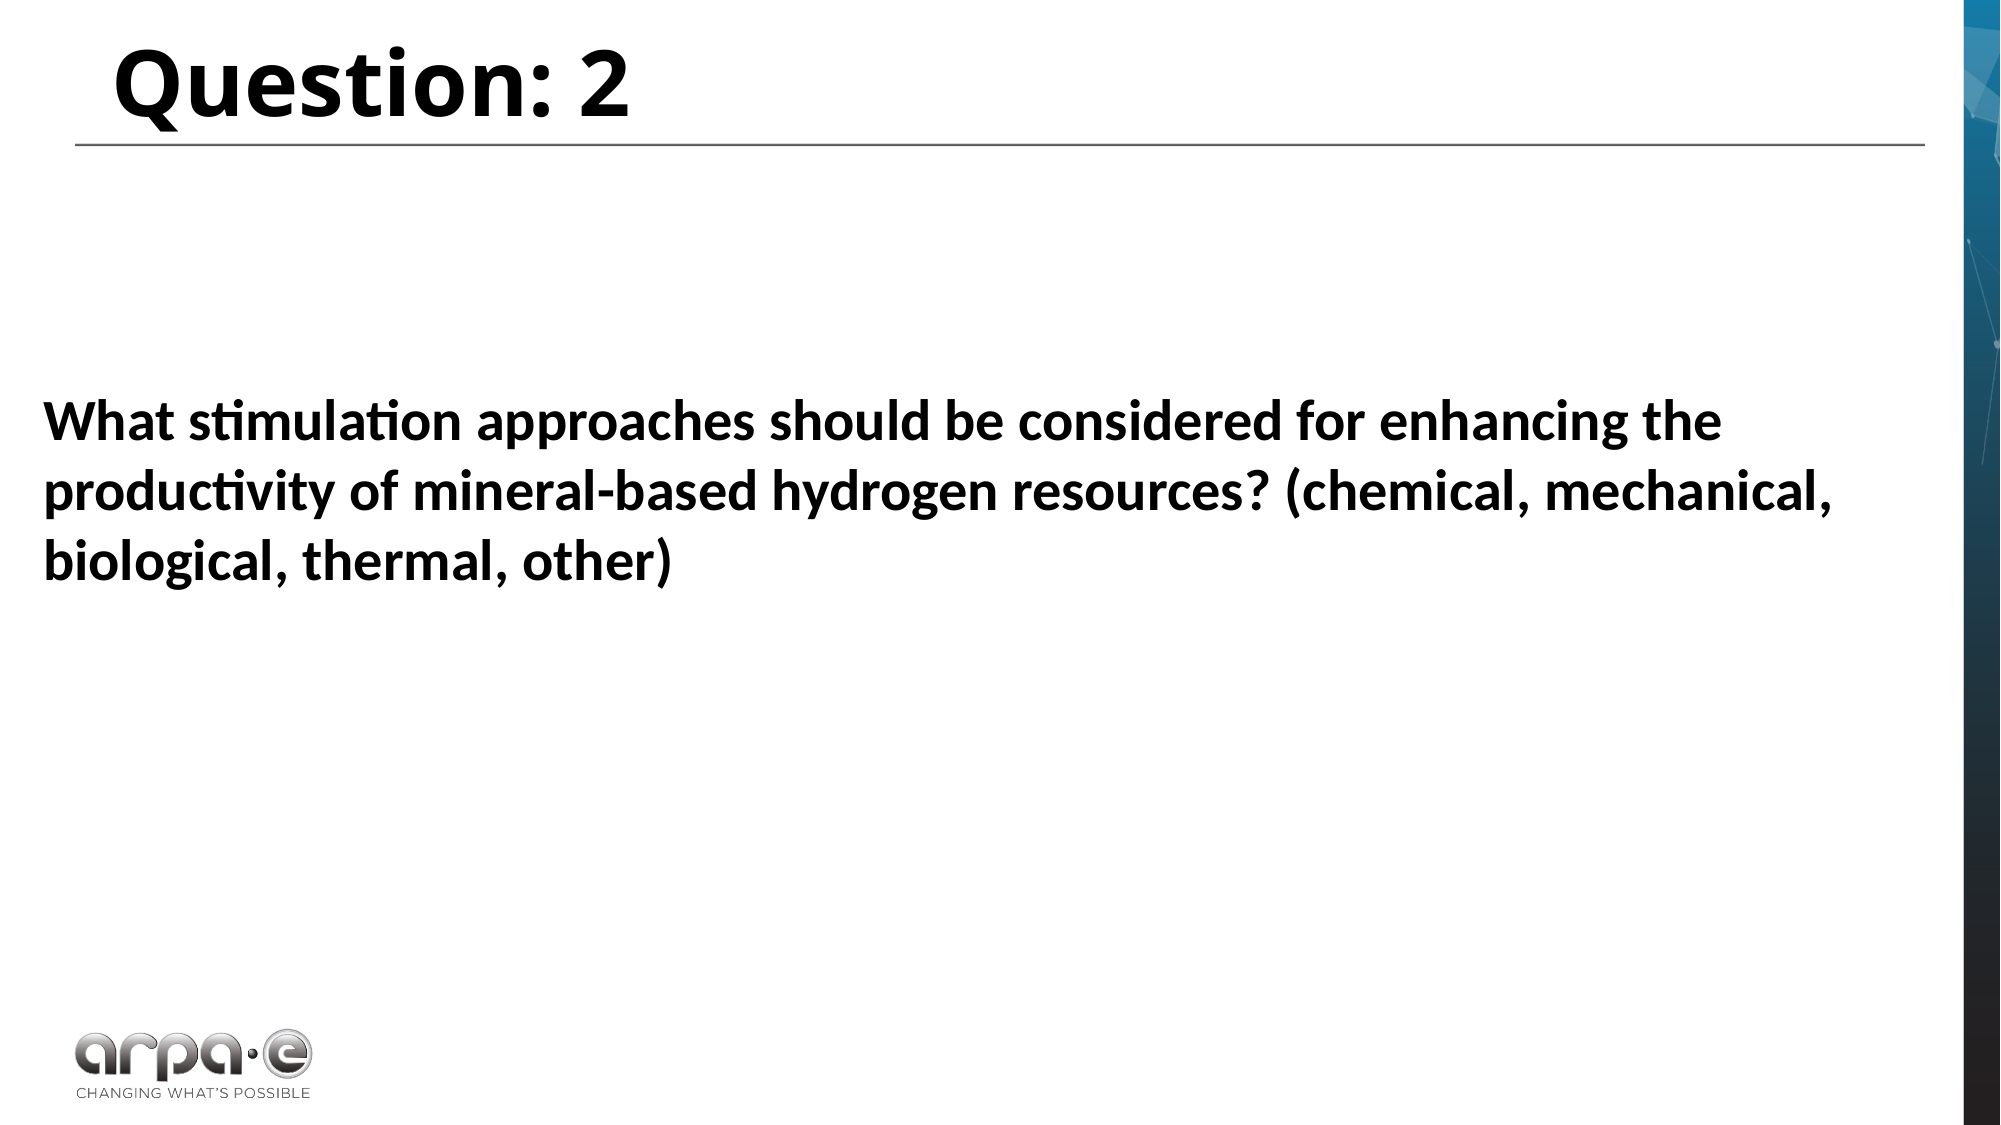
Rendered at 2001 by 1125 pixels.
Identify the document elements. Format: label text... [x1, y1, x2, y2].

text_box Question: 2 [111, 50, 1906, 130]
text_box What stimulation approaches should be considered for enhancing the productivity of mineral-based hydrogen resources? (chemical, mechanical, biological, thermal, other) [28, 374, 1972, 600]
picture [0, 0, 2000, 1125]
